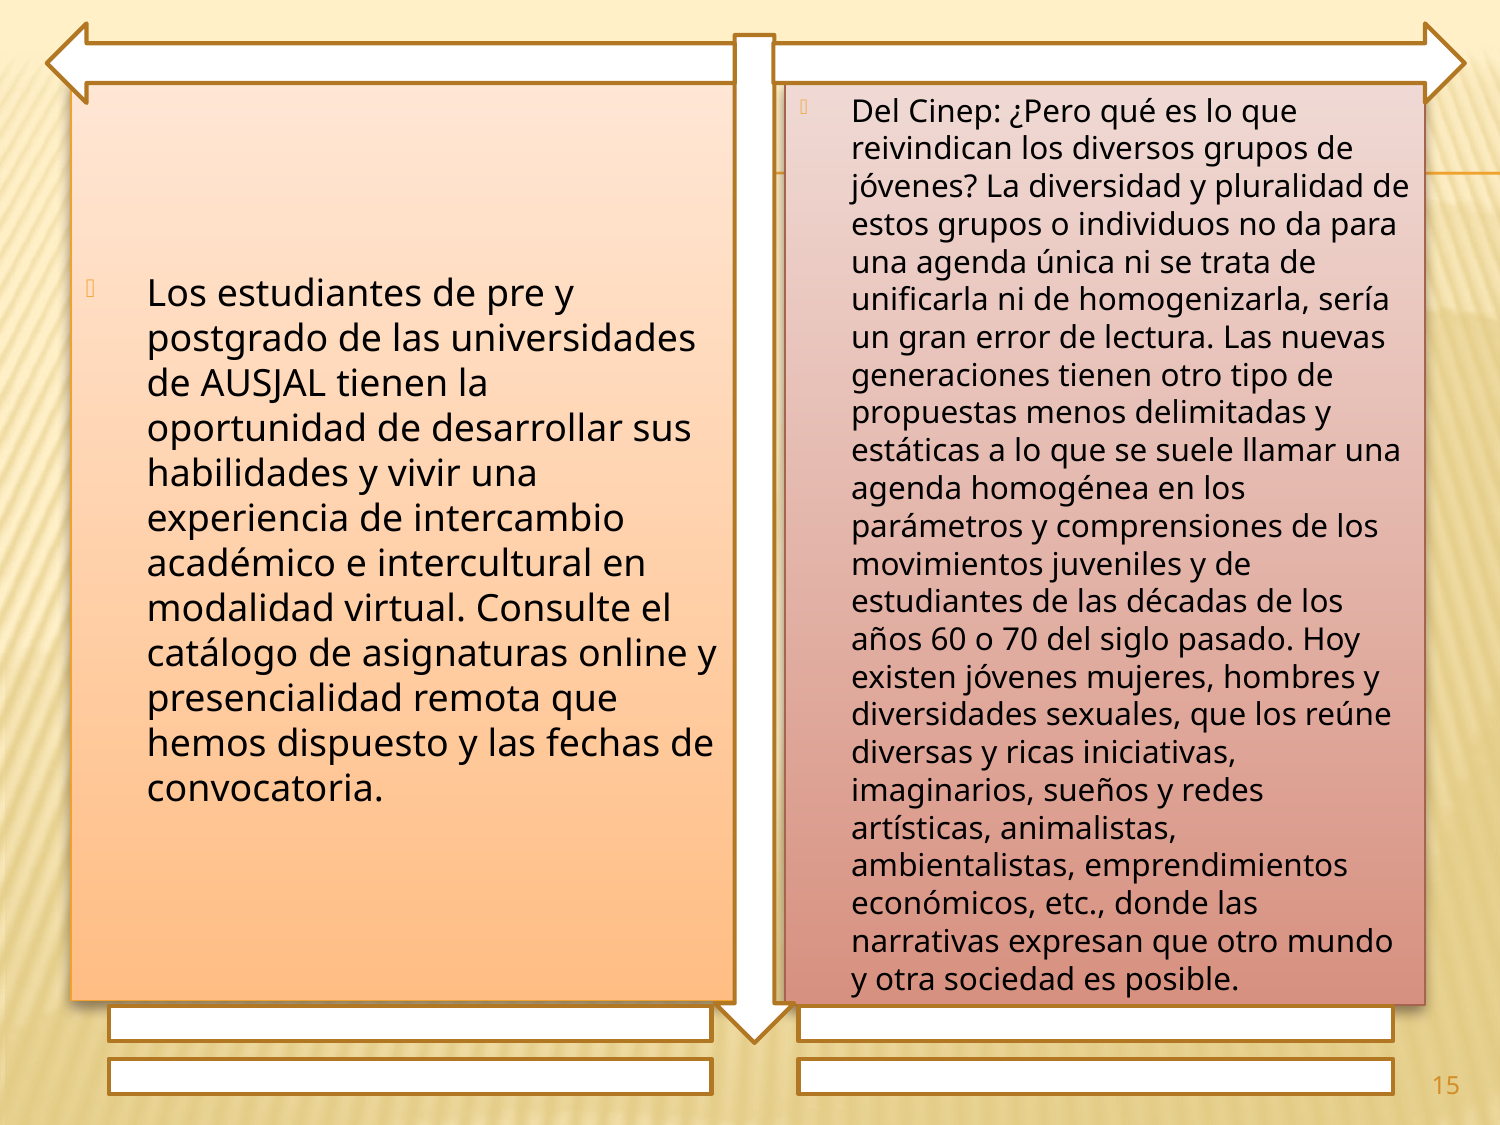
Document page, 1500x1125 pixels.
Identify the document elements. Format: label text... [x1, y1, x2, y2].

text_box [107, 1004, 714, 1043]
list Del Cinep: ¿Pero qué es lo que reivindican los diversos grupos de jóvenes? La diversidad y pluralidad de estos grupos o individuos no da para una agenda única ni se trata de unificarla ni de homogenizarla, sería un gran error de lectura. Las nuevas generaciones tienen otro tipo de propuestas menos delimitadas y estáticas a lo que se suele llamar una agenda homogénea en los parámetros y comprensiones de los movimientos juveniles y de estudiantes de las décadas de los años 60 o 70 del siglo pasado. Hoy existen jóvenes mujeres, hombres y diversidades sexuales, que los reúne diversas y ricas iniciativas, imaginarios, sueños y redes artísticas, animalistas, ambientalistas, emprendimientos económicos, etc., donde las narrativas expresan que otro mundo y otra sociedad es posible. [784, 86, 1426, 1006]
list Los estudiantes de pre y postgrado de las universidades de AUSJAL tienen la oportunidad de desarrollar sus habilidades y vivir una experiencia de intercambio académico e intercultural en modalidad virtual. Consulte el catálogo de asignaturas online y presencialidad remota que hemos dispuesto y las fechas de convocatoria. [70, 86, 732, 1001]
text_box [796, 1004, 1395, 1043]
text_box [107, 1057, 714, 1096]
text_box [796, 1057, 1395, 1096]
slide_number 15 [1350, 1062, 1475, 1103]
text_box [44, 21, 737, 105]
text_box [771, 21, 1467, 105]
text_box [712, 32, 797, 1046]
